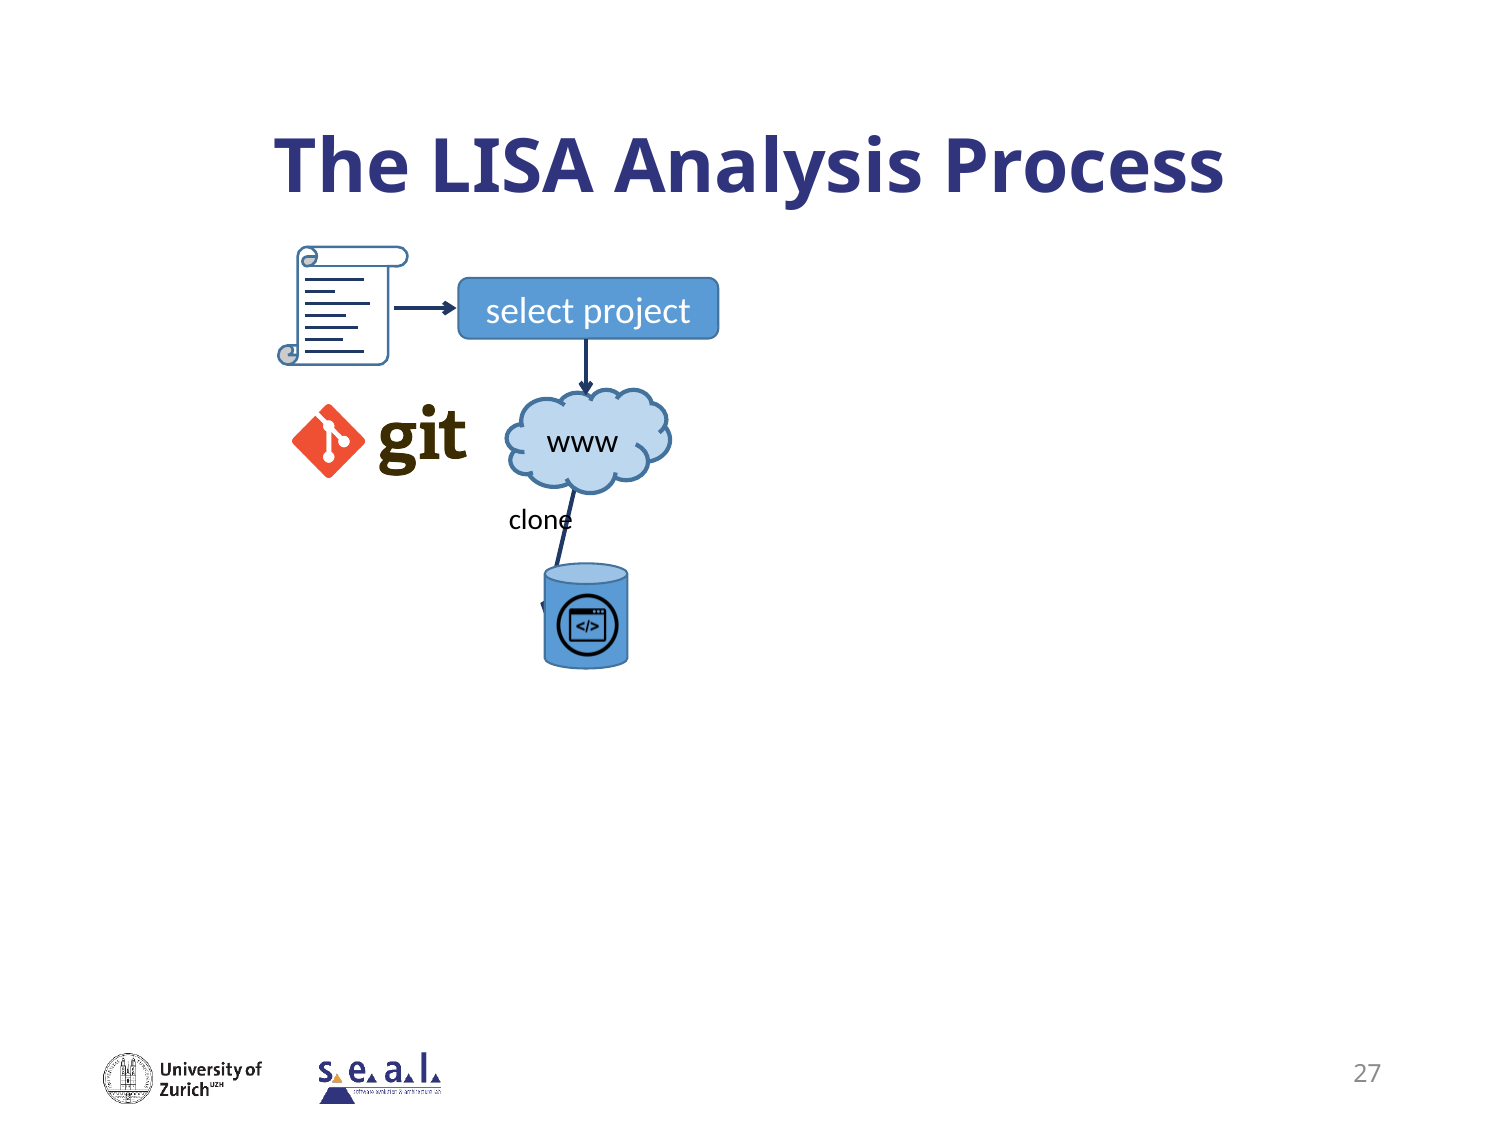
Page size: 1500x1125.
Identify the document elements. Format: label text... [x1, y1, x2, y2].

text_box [544, 563, 628, 669]
title The LISA Analysis Process [103, 59, 1397, 278]
picture [319, 1052, 441, 1104]
picture [103, 1052, 262, 1104]
text_box select project [457, 276, 720, 340]
text_box clone [493, 492, 586, 543]
slide_number 27 [1059, 1042, 1397, 1103]
text_box [277, 245, 409, 366]
picture [292, 404, 467, 478]
text_box www [505, 388, 672, 495]
